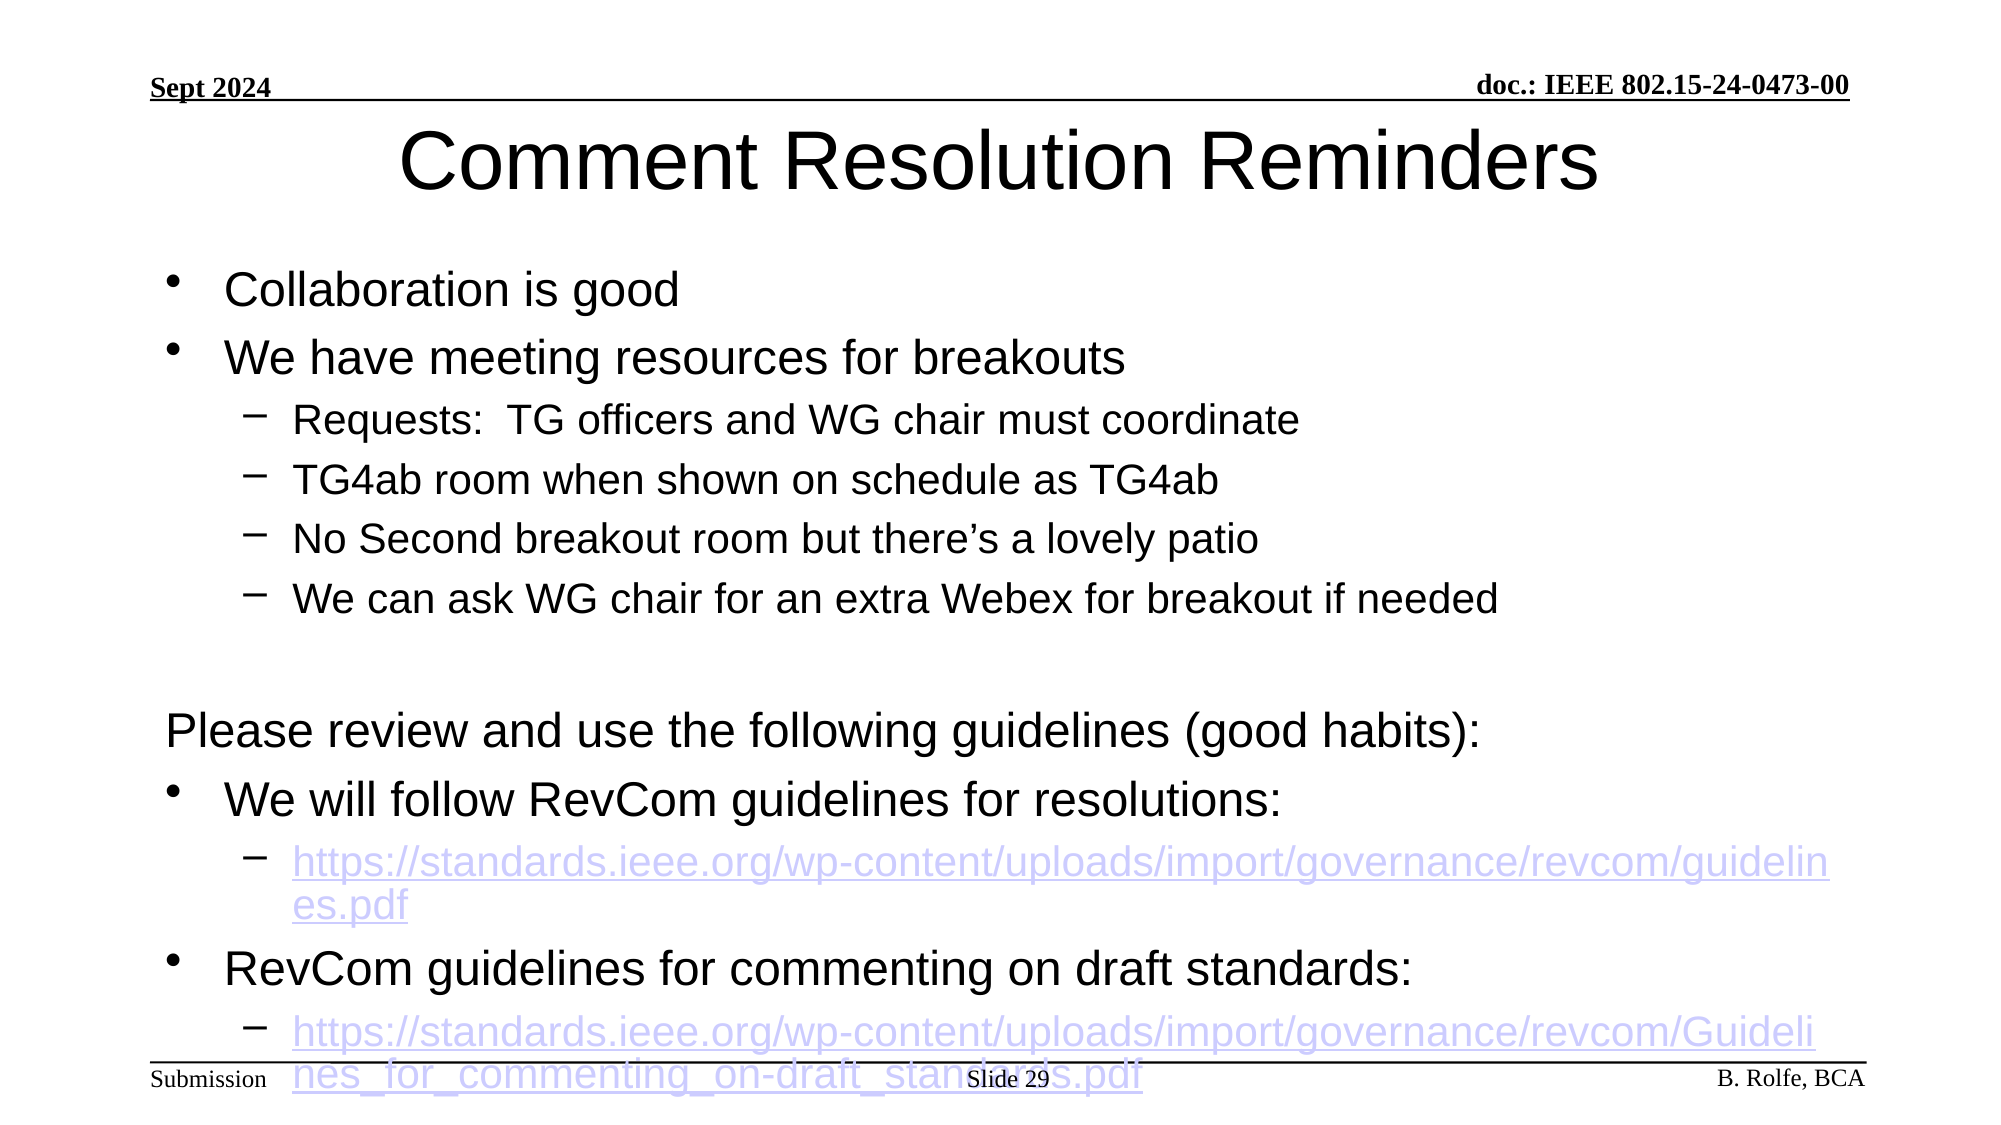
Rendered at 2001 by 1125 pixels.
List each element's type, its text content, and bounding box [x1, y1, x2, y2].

list Collaboration is good We have meeting resources for breakouts Requests: TG officers and WG chair must coordinate TG4ab room when shown on schedule as TG4ab No Second breakout room but there’s a lovely patio We can ask WG chair for an extra Webex for breakout if needed Please review and use the following guidelines (good habits): We will follow RevCom guidelines for resolutions: https://standards.ieee.org/wp-content/uploads/import/governance/revcom/guidelines.pdf RevCom guidelines for commenting on draft standards: https://standards.ieee.org/wp-content/uploads/import/governance/revcom/Guidelines_for_commenting_on-draft_standards.pdf [150, 249, 1850, 1025]
title Comment Resolution Reminders [150, 112, 1850, 200]
slide_number Slide 29 [964, 1062, 1053, 1093]
